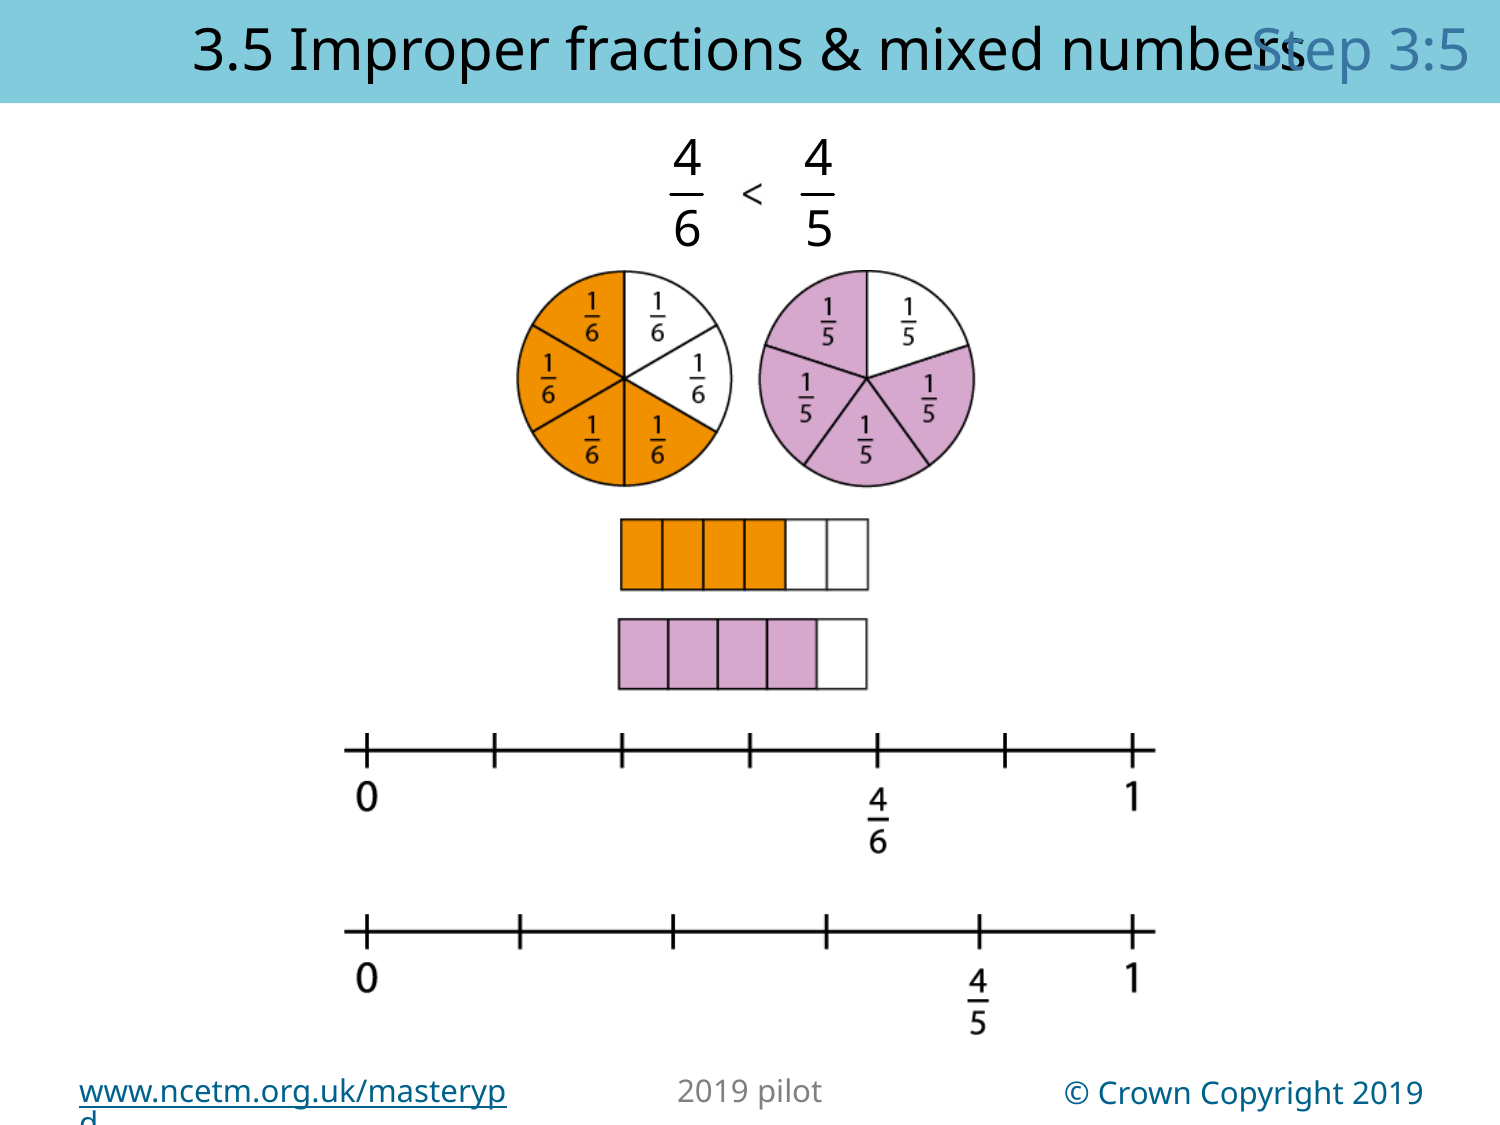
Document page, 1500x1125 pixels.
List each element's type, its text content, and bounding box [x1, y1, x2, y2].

picture [739, 178, 766, 211]
list Step 3:5 [0, 0, 1500, 104]
picture [511, 270, 989, 725]
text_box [797, 132, 840, 253]
picture [251, 733, 1259, 1056]
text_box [666, 132, 708, 253]
